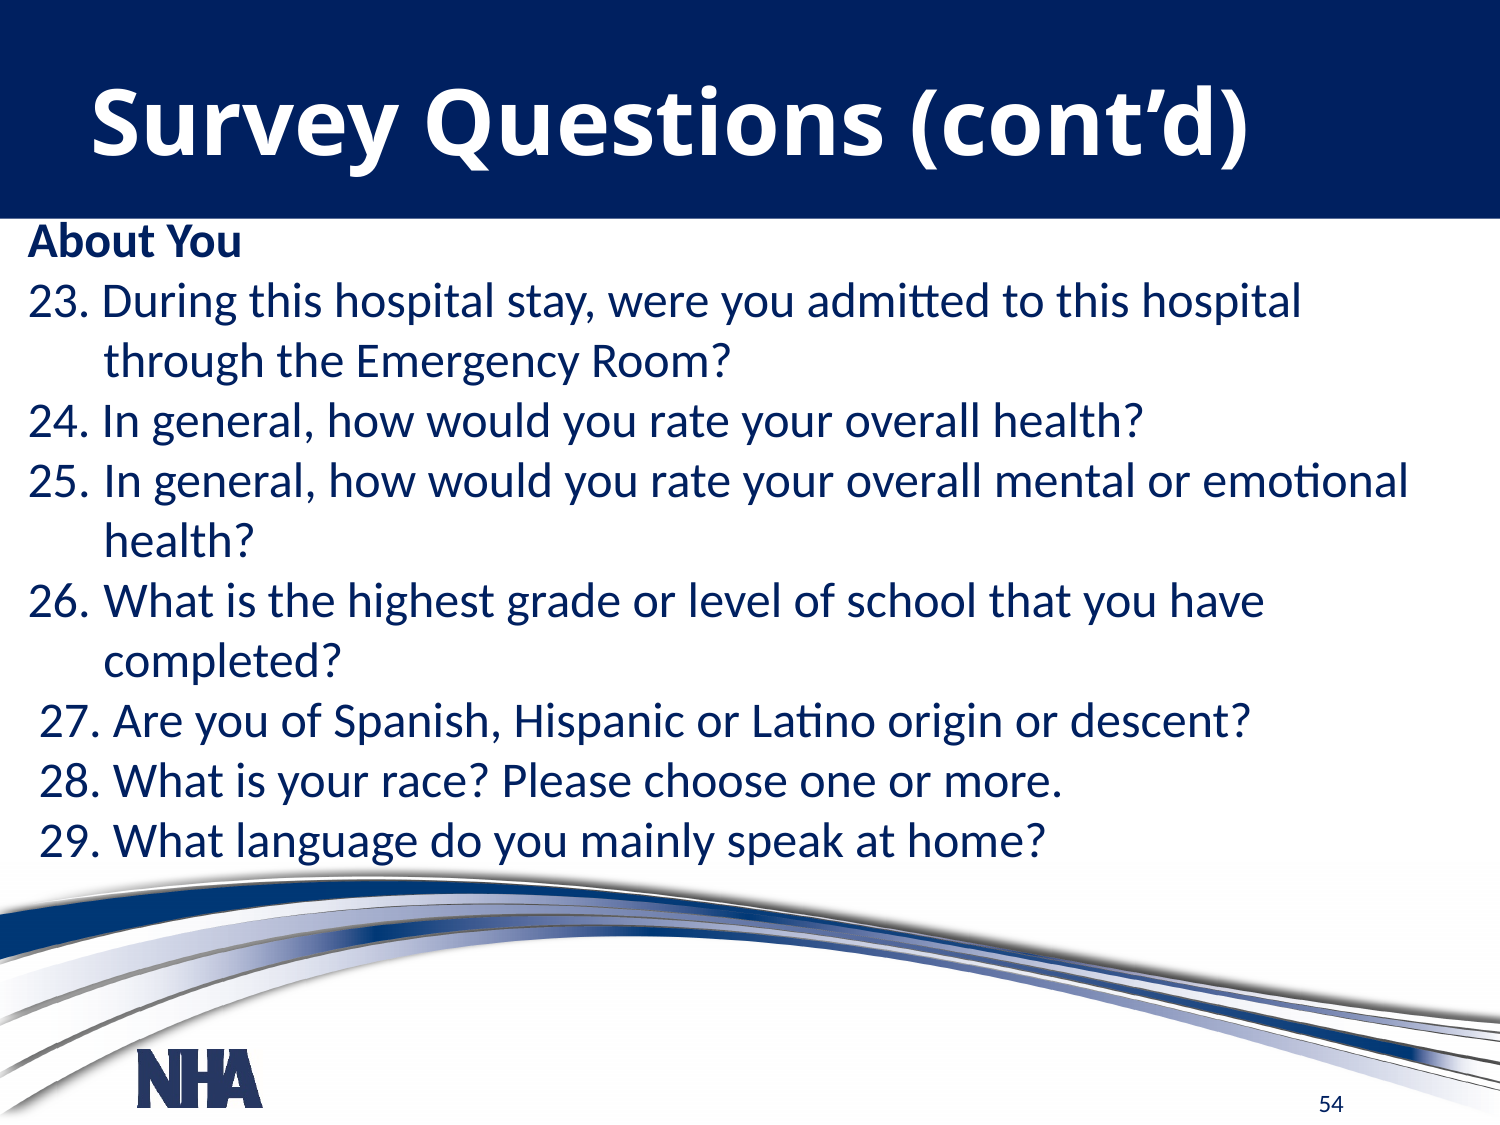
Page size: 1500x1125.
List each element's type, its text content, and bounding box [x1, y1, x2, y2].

list About You 23. During this hospital stay, were you admitted to this hospital through the Emergency Room? 24. In general, how would you rate your overall health? In general, how would you rate your overall mental or emotional health? What is the highest grade or level of school that you have completed? 27. Are you of Spanish, Hispanic or Latino origin or descent? 28. What is your race? Please choose one or more. 29. What language do you mainly speak at home? [12, 200, 1488, 943]
picture [0, 862, 1500, 1125]
title Survey Questions (cont’d) [75, 24, 1425, 200]
